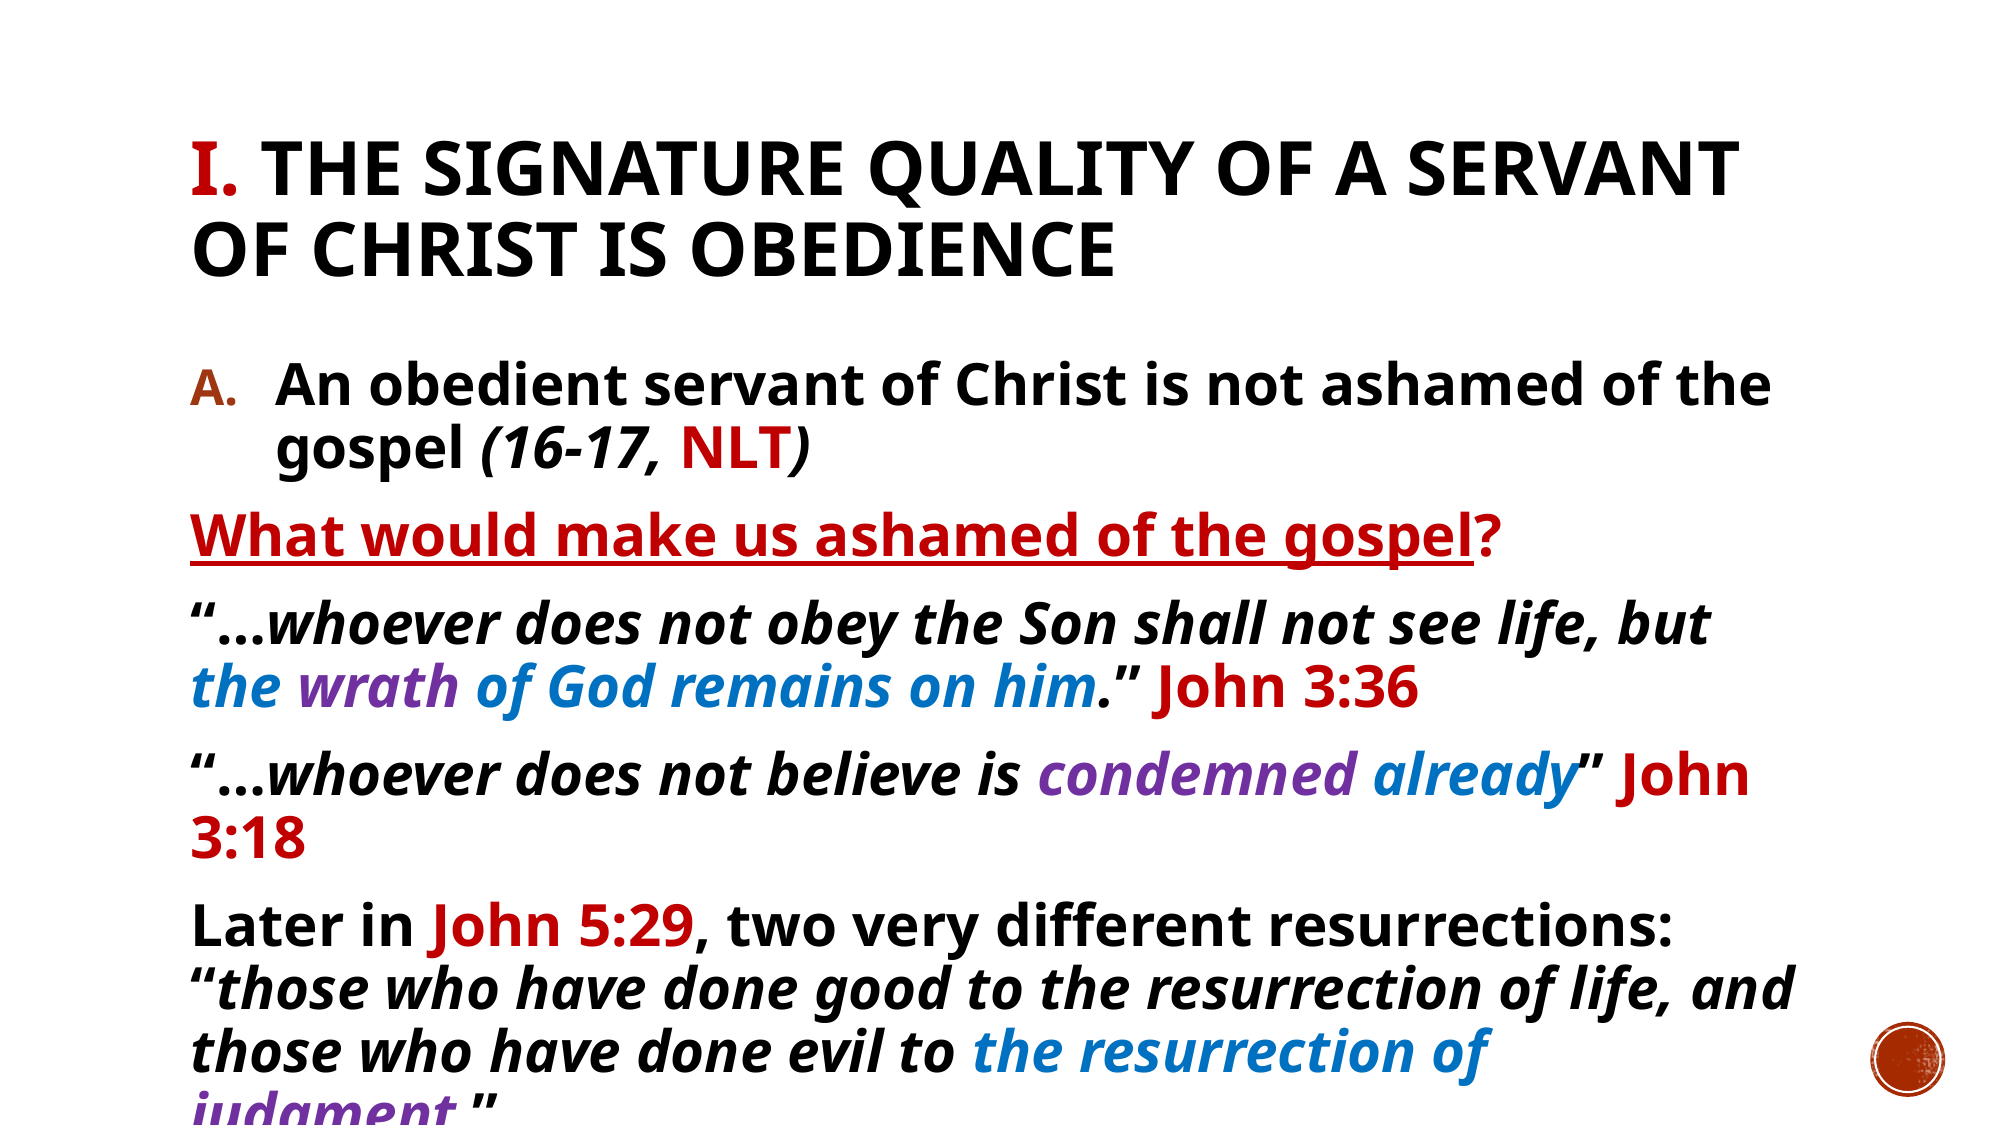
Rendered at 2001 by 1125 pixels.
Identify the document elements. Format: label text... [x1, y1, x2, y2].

list An obedient servant of Christ is not ashamed of the gospel (16-17, NLT) What would make us ashamed of the gospel? “…whoever does not obey the Son shall not see life, but the wrath of God remains on him.” John 3:36 “…whoever does not believe is condemned already” John 3:18 Later in John 5:29, two very different resurrections: “those who have done good to the resurrection of life, and those who have done evil to the resurrection of judgment.” [175, 348, 1826, 1013]
title I. The signature quality of a servant of Christ is obedience [175, 79, 1826, 344]
